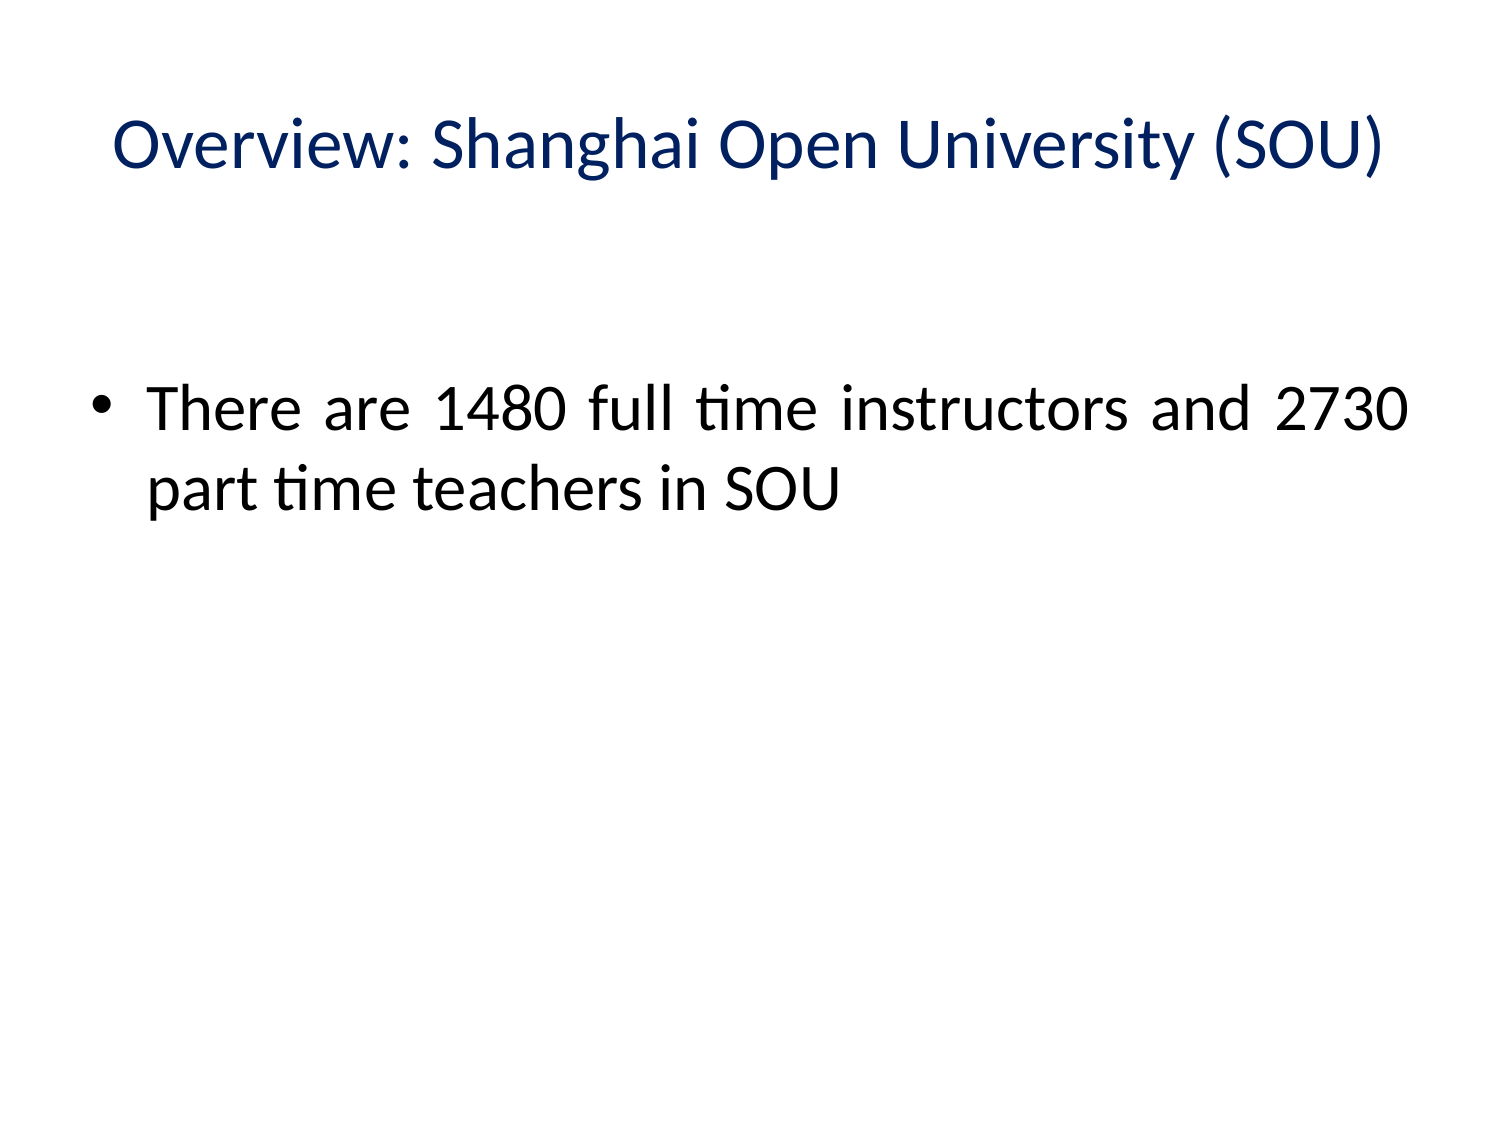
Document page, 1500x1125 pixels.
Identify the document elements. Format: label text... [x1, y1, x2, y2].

title Overview: Shanghai Open University (SOU) [75, 45, 1425, 233]
list There are 1480 full time instructors and 2730 part time teachers in SOU [75, 262, 1425, 1005]
